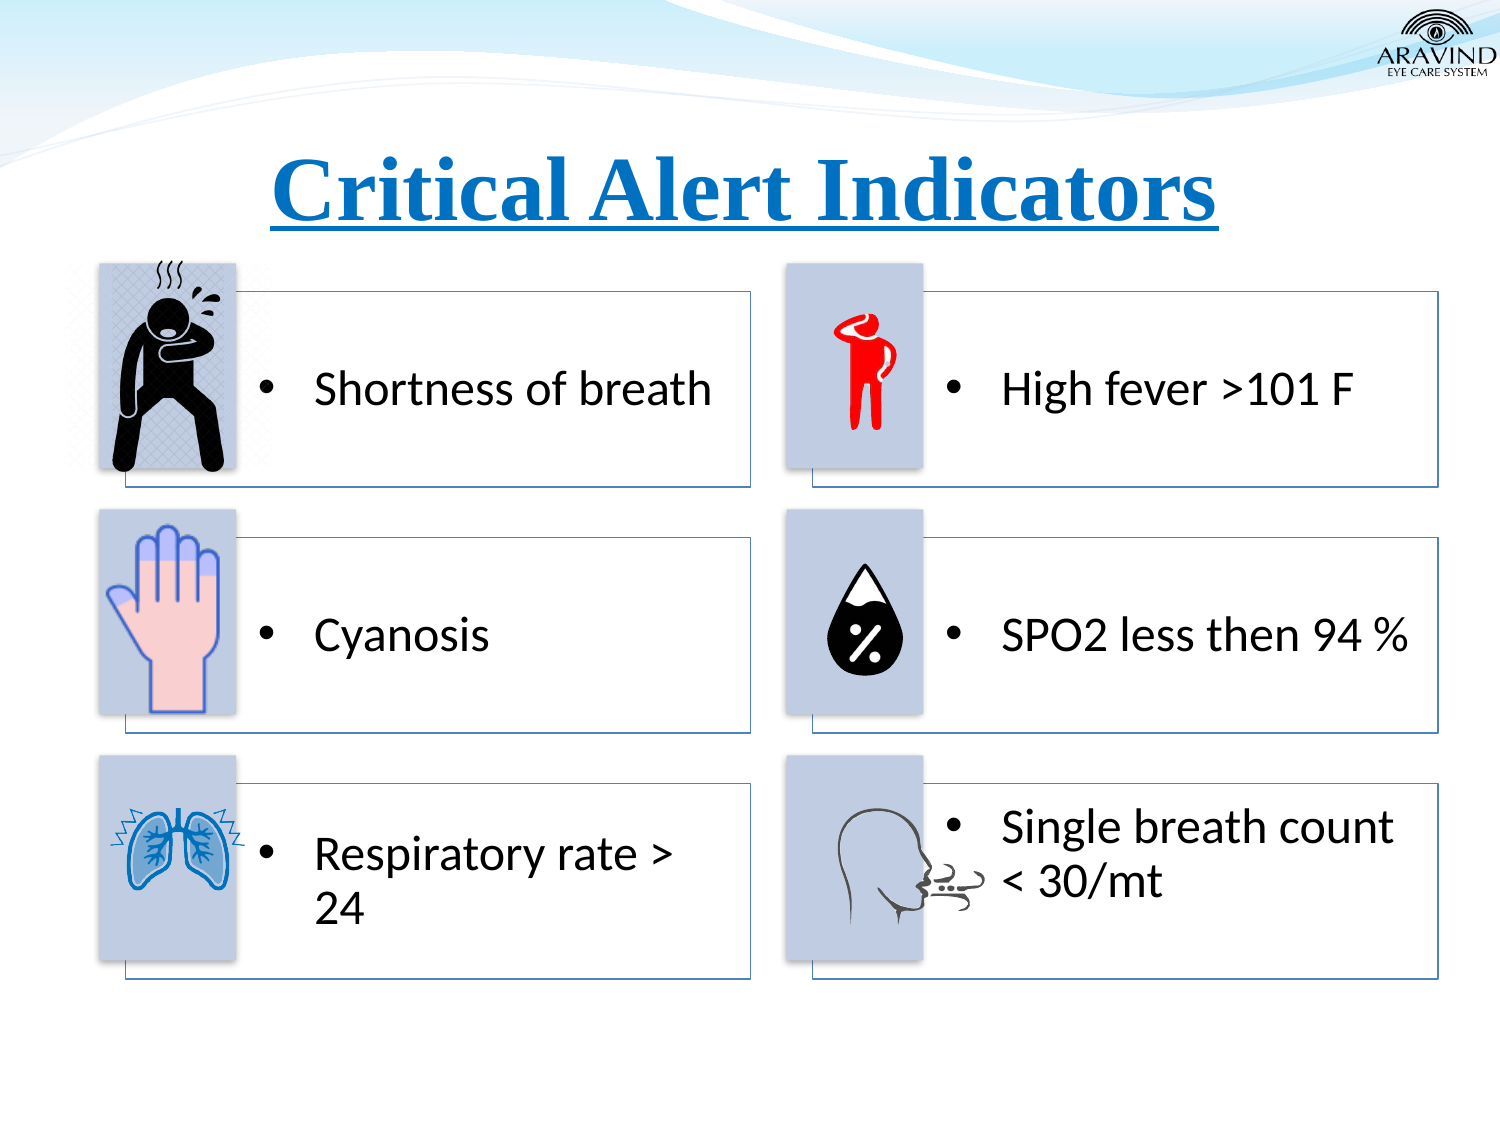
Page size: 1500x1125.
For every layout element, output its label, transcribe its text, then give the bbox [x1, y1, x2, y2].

picture [837, 808, 985, 926]
picture [833, 313, 897, 431]
picture [826, 563, 904, 676]
title Critical Alert Indicators [69, 106, 1421, 258]
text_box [61, 259, 1439, 980]
picture [1375, 3, 1497, 81]
picture [65, 521, 262, 718]
